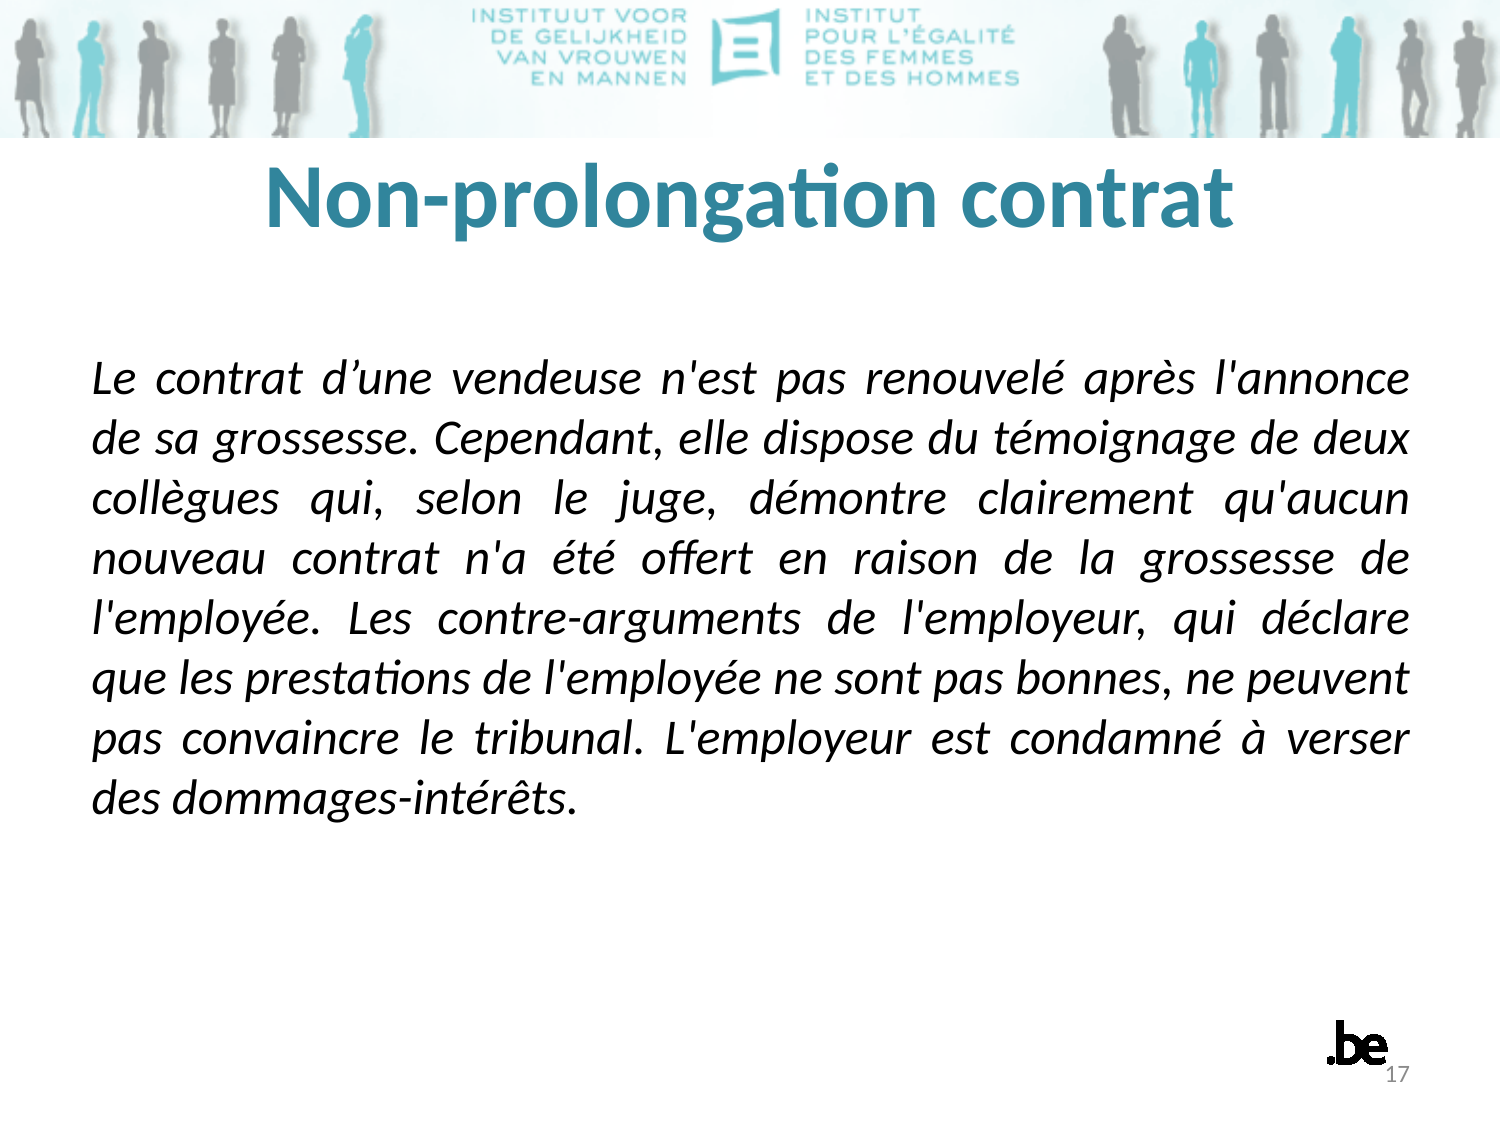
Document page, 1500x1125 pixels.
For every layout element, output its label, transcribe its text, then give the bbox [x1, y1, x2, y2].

picture [0, 0, 1500, 138]
list Le contrat d’une vendeuse n'est pas renouvelé après l'annonce de sa grossesse. Cependant, elle dispose du témoignage de deux collègues qui, selon le juge, démontre clairement qu'aucun nouveau contrat n'a été offert en raison de la grossesse de l'employée. Les contre-arguments de l'employeur, qui déclare que les prestations de l'employée ne sont pas bonnes, ne peuvent pas convaincre le tribunal. L'employeur est condamné à verser des dommages-intérêts. [76, 267, 1427, 1008]
title Non-prolongation contrat [75, 125, 1425, 257]
slide_number 17 [1074, 1042, 1425, 1103]
